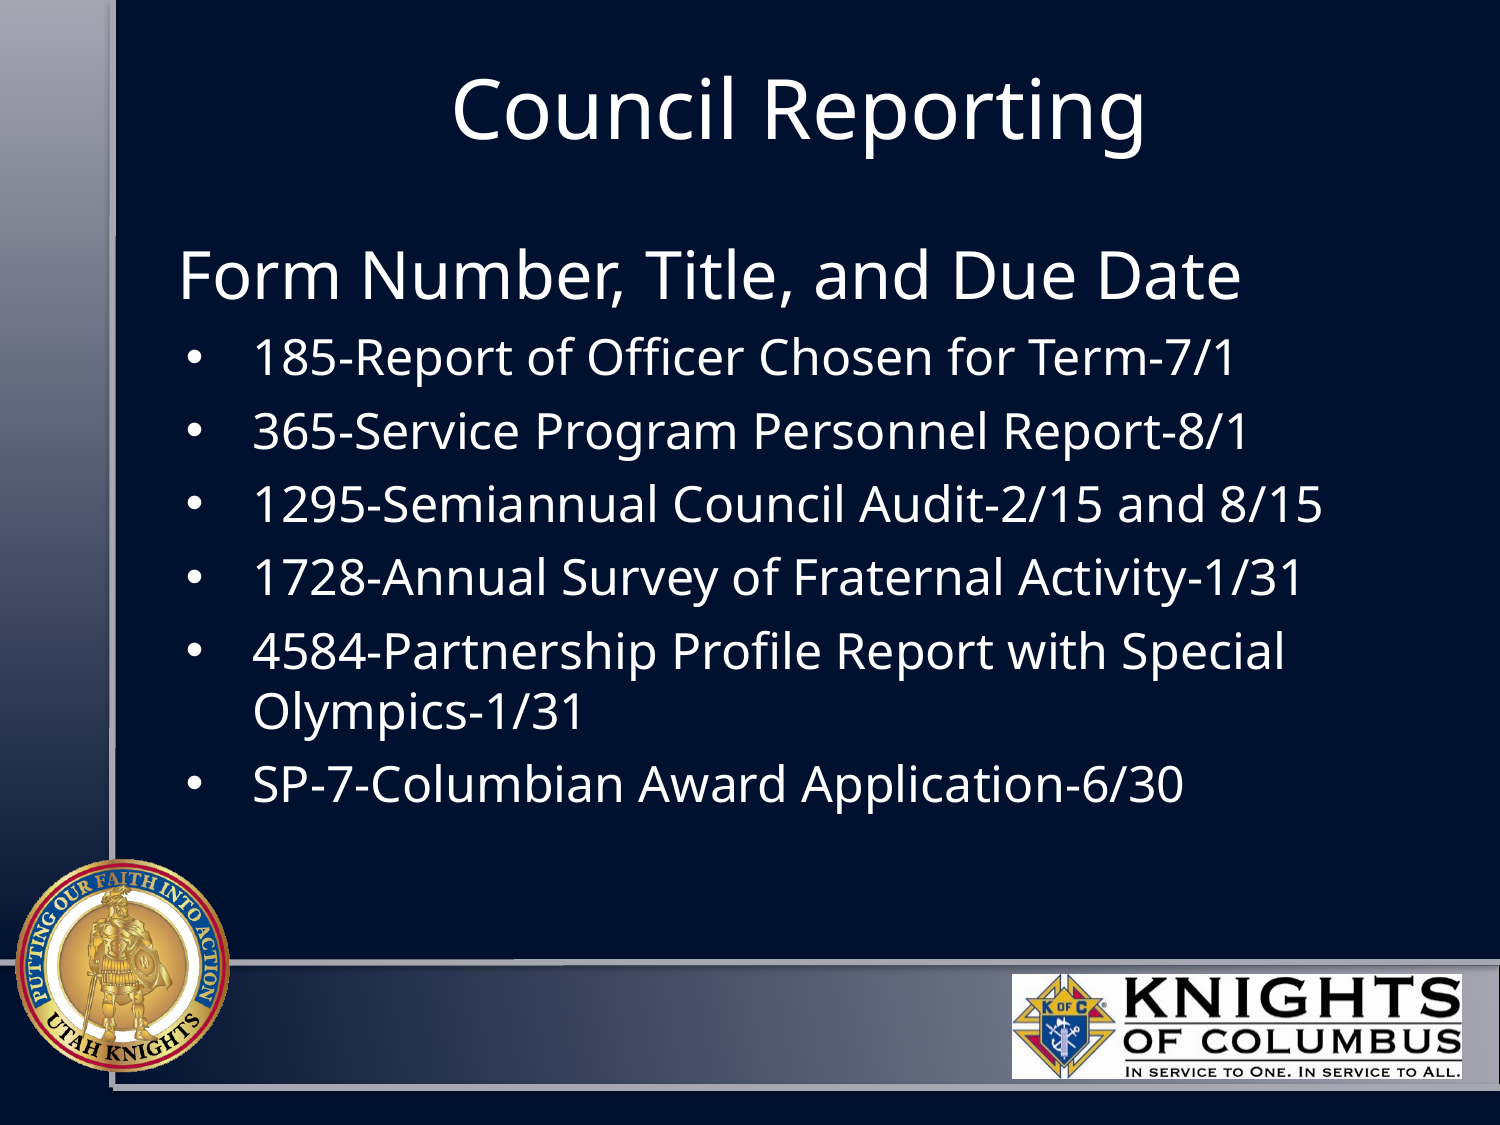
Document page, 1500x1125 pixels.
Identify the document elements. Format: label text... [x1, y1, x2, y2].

picture [15, 858, 230, 1073]
picture [1012, 974, 1462, 1079]
title Council Reporting [162, 37, 1438, 175]
subtitle Form Number, Title, and Due Date 185-Report of Officer Chosen for Term-7/1 365-Service Program Personnel Report-8/1 1295-Semiannual Council Audit-2/15 and 8/15 1728-Annual Survey of Fraternal Activity-1/31 4584-Partnership Profile Report with Special Olympics-1/31 SP-7-Columbian Award Application-6/30 [162, 224, 1438, 838]
